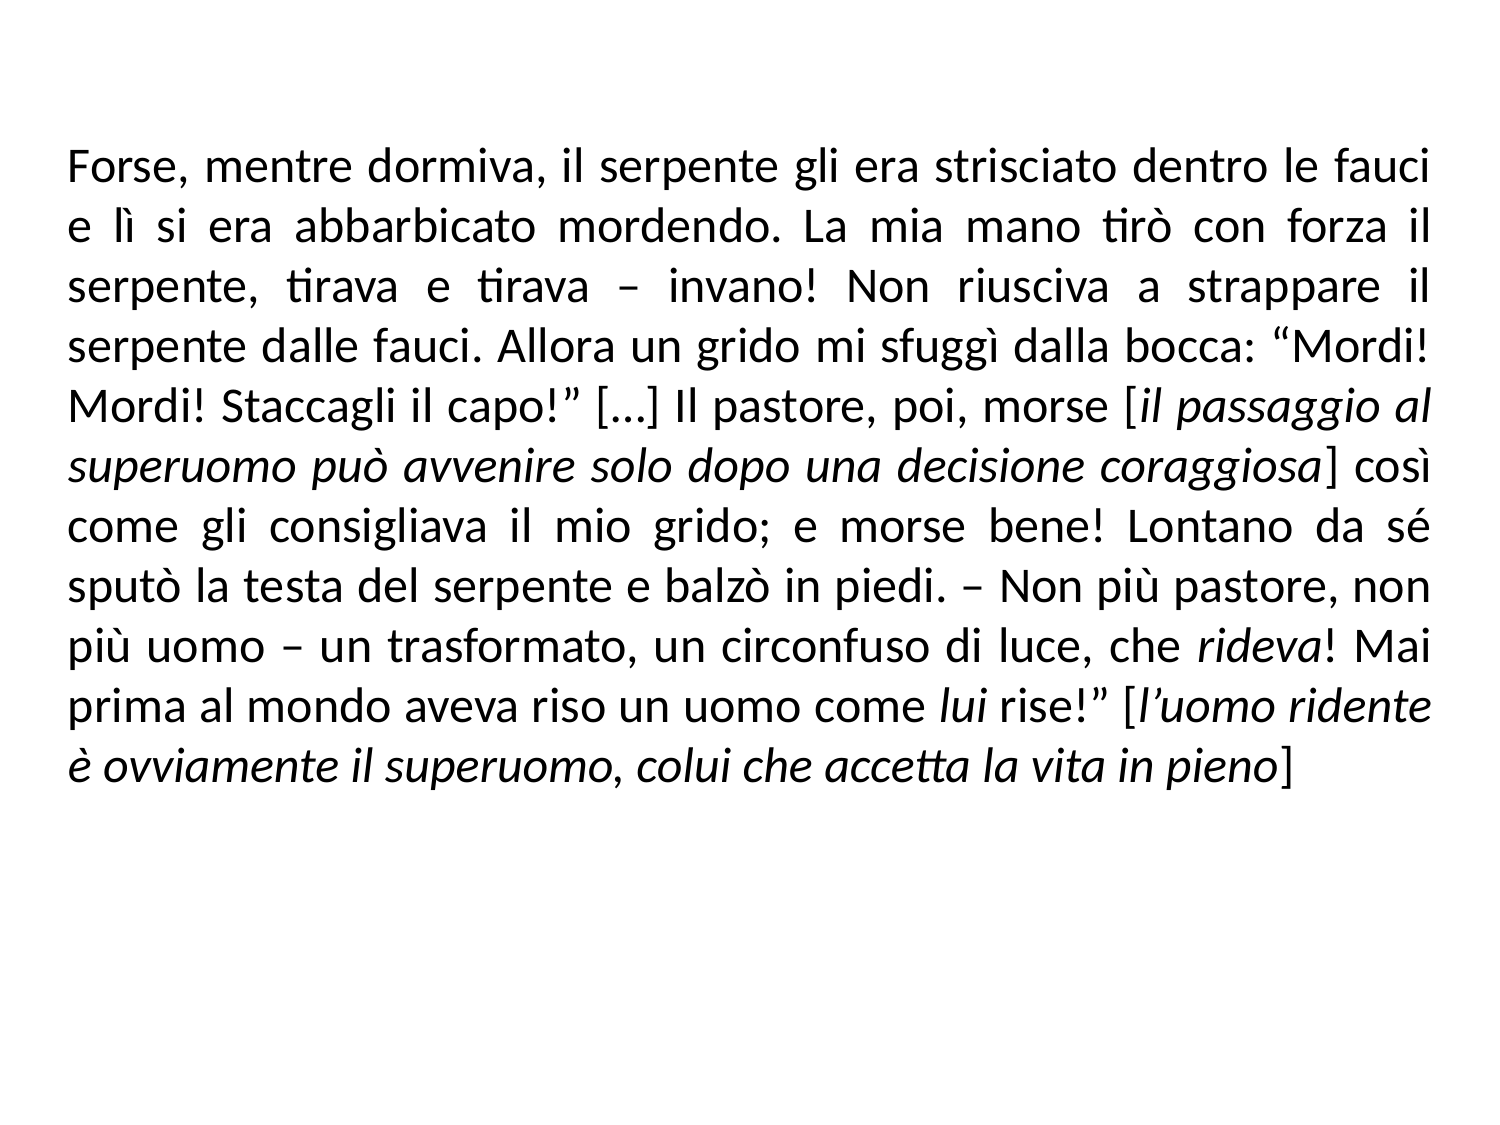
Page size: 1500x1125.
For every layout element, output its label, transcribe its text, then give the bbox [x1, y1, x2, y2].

text_box Forse, mentre dormiva, il serpente gli era strisciato dentro le fauci e lì si era abbarbicato mordendo. La mia mano tirò con forza il serpente, tirava e tirava – invano! Non riusciva a strappare il serpente dalle fauci. Allora un grido mi sfuggì dalla bocca: “Mordi! Mordi! Staccagli il capo!” […] Il pastore, poi, morse [il passaggio al superuomo può avvenire solo dopo una decisione coraggiosa] così come gli consigliava il mio grido; e morse bene! Lontano da sé sputò la testa del serpente e balzò in piedi. – Non più pastore, non più uomo – un trasformato, un circonfuso di luce, che rideva! Mai prima al mondo aveva riso un uomo come lui rise!” [l’uomo ridente è ovviamente il superuomo, colui che accetta la vita in pieno] [53, 125, 1447, 861]
